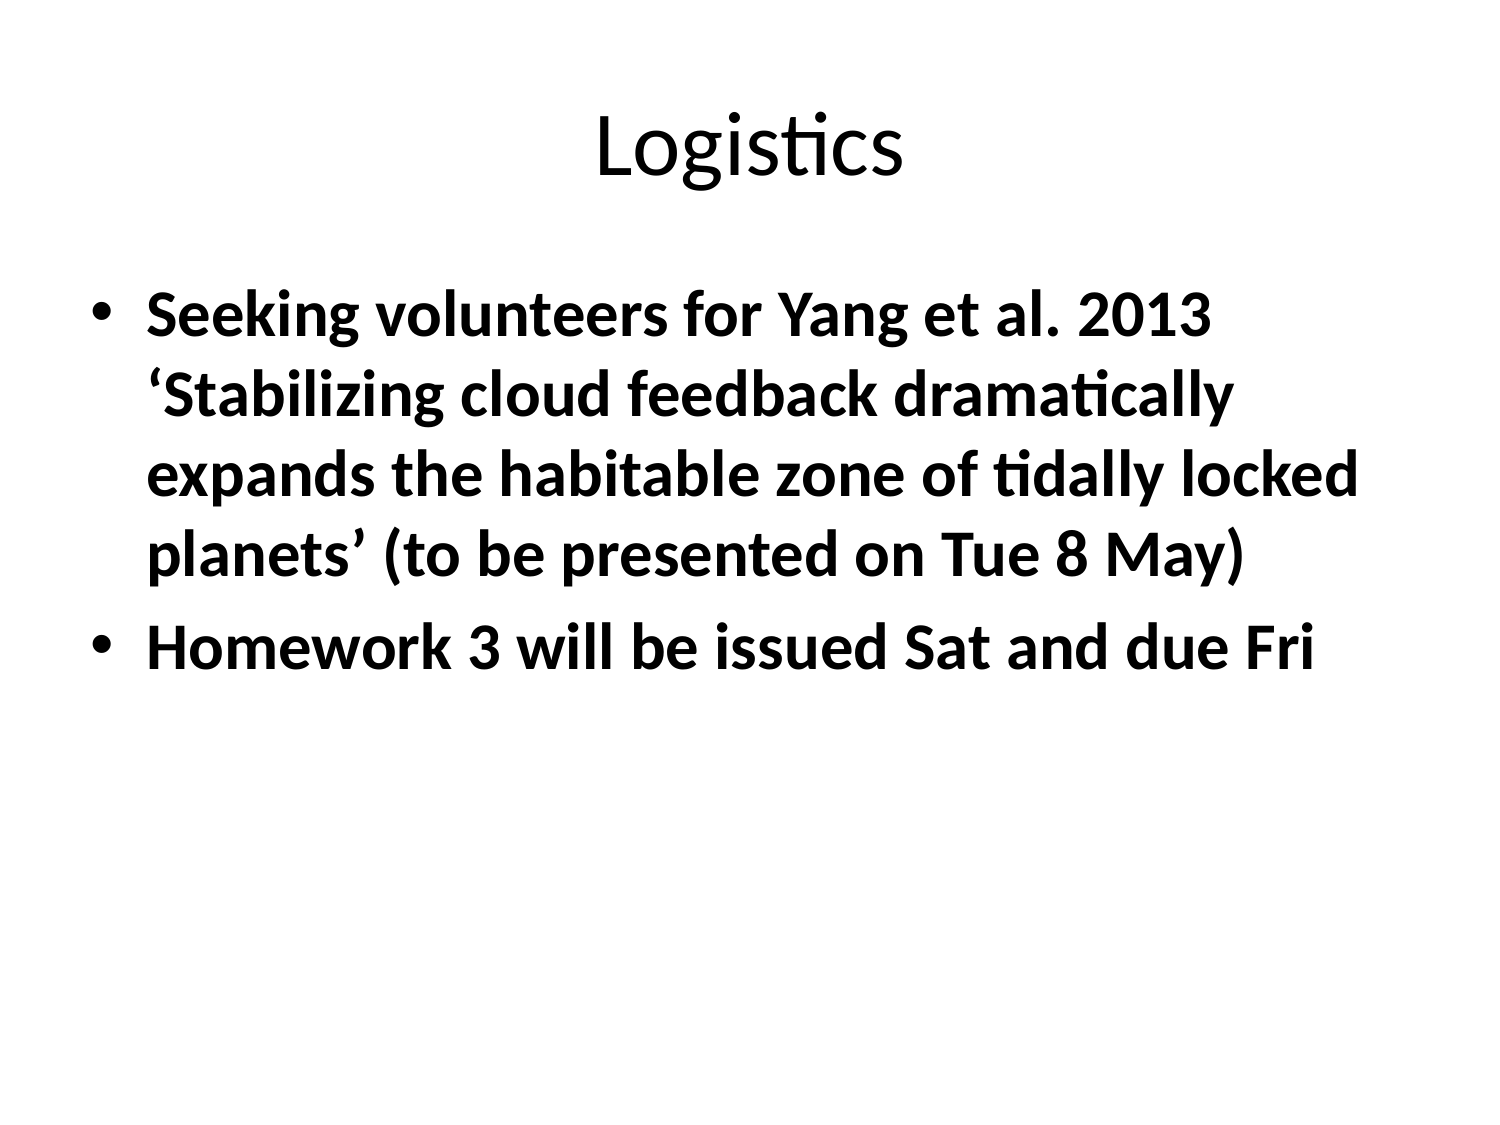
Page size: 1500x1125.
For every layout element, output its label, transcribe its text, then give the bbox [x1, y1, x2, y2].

list Seeking volunteers for Yang et al. 2013 ‘Stabilizing cloud feedback dramatically expands the habitable zone of tidally locked planets’ (to be presented on Tue 8 May) Homework 3 will be issued Sat and due Fri [75, 262, 1425, 1005]
title Logistics [75, 45, 1425, 233]
